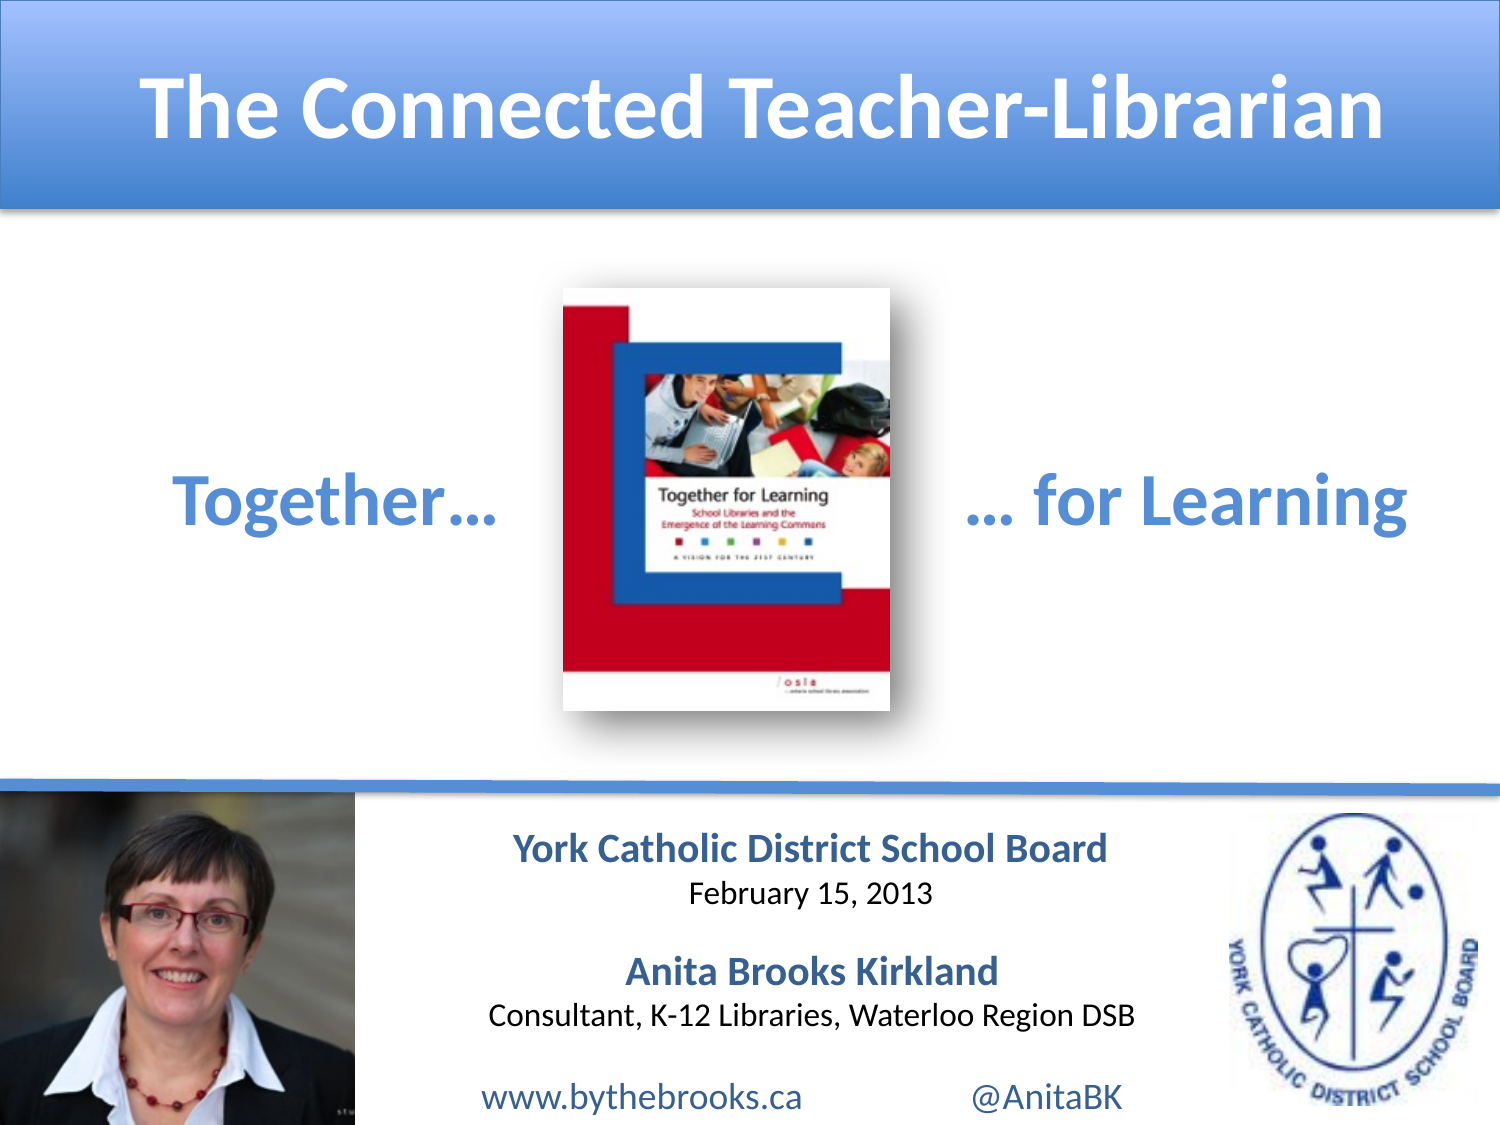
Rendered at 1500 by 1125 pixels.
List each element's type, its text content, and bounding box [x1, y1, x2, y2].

text_box @AnitaBK [954, 1064, 1138, 1125]
picture [563, 287, 890, 711]
text_box Anita Brooks Kirkland Consultant, K-12 Libraries, Waterloo Region DSB [416, 936, 1209, 1041]
text_box The Connected Teacher-Librarian [124, 39, 1402, 164]
text_box Together… [157, 442, 515, 548]
text_box York Catholic District School Board February 15, 2013 [461, 813, 1161, 919]
picture [1229, 813, 1478, 1107]
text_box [0, 784, 1500, 791]
text_box www.bythebrooks.ca [466, 1064, 819, 1125]
text_box [0, 0, 1500, 209]
picture [0, 791, 355, 1125]
text_box … for Learning [948, 442, 1424, 548]
